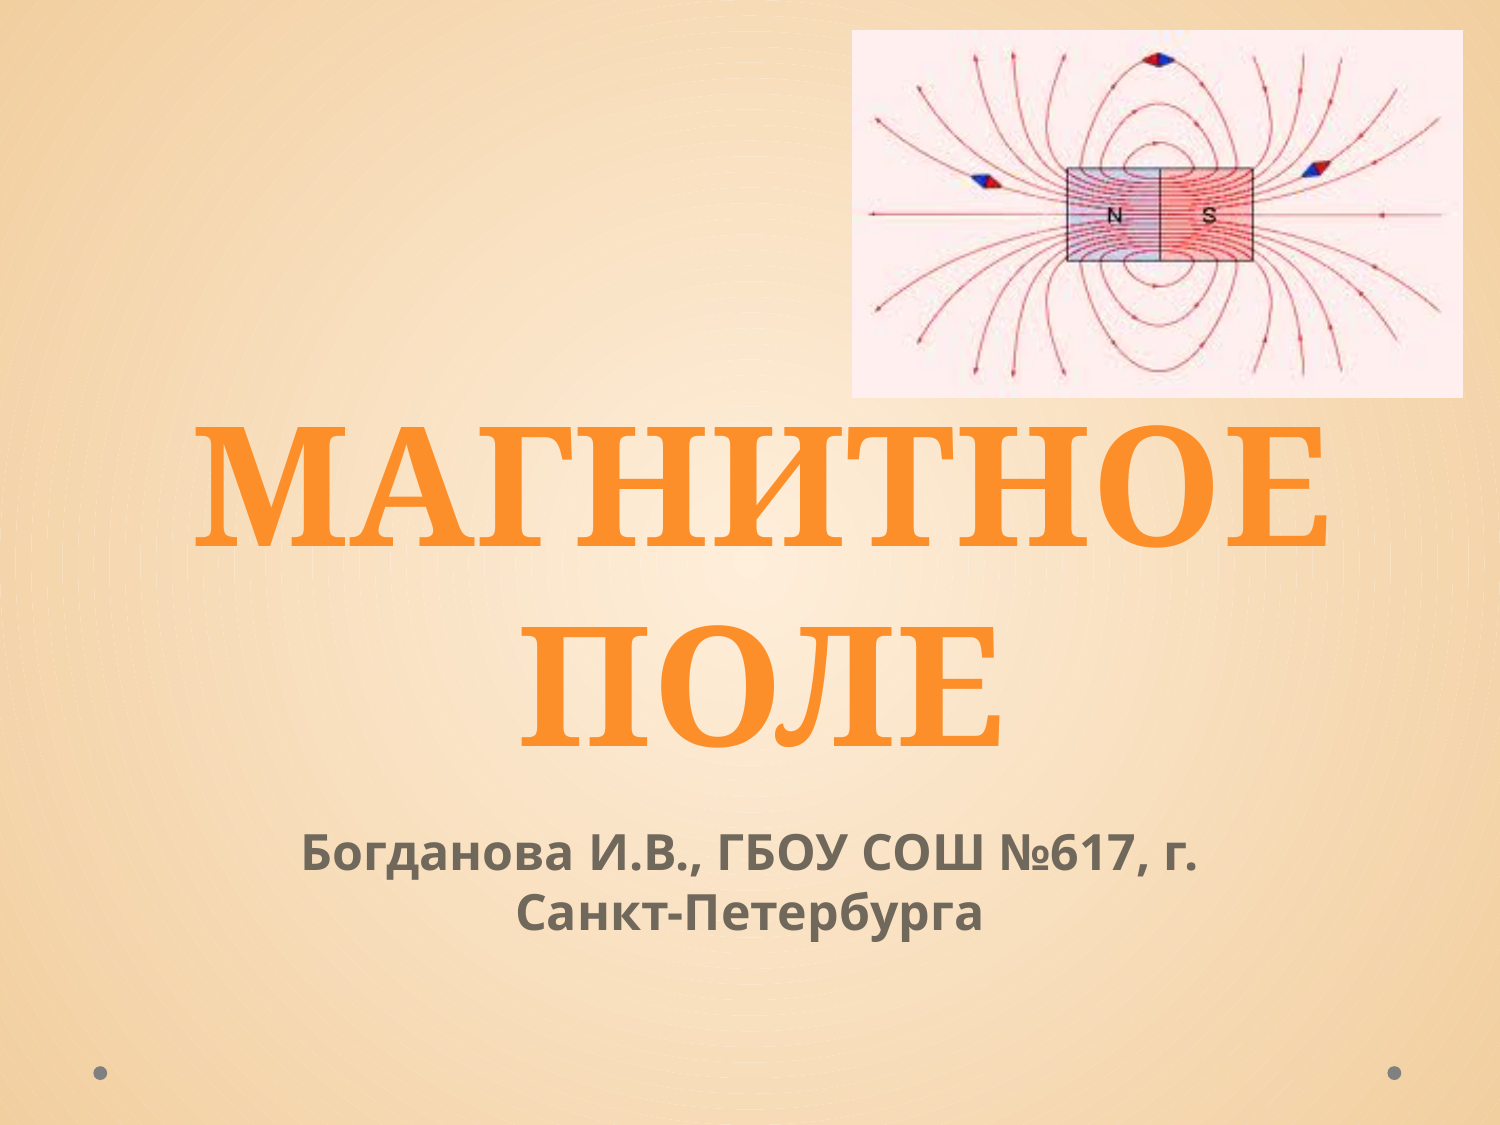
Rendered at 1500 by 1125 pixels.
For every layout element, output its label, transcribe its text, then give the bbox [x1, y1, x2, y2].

subtitle Богданова И.В., ГБОУ СОШ №617, г. Санкт-Петербурга [225, 812, 1275, 1013]
picture [852, 30, 1463, 398]
title Магнитное поле [88, 319, 1436, 787]
